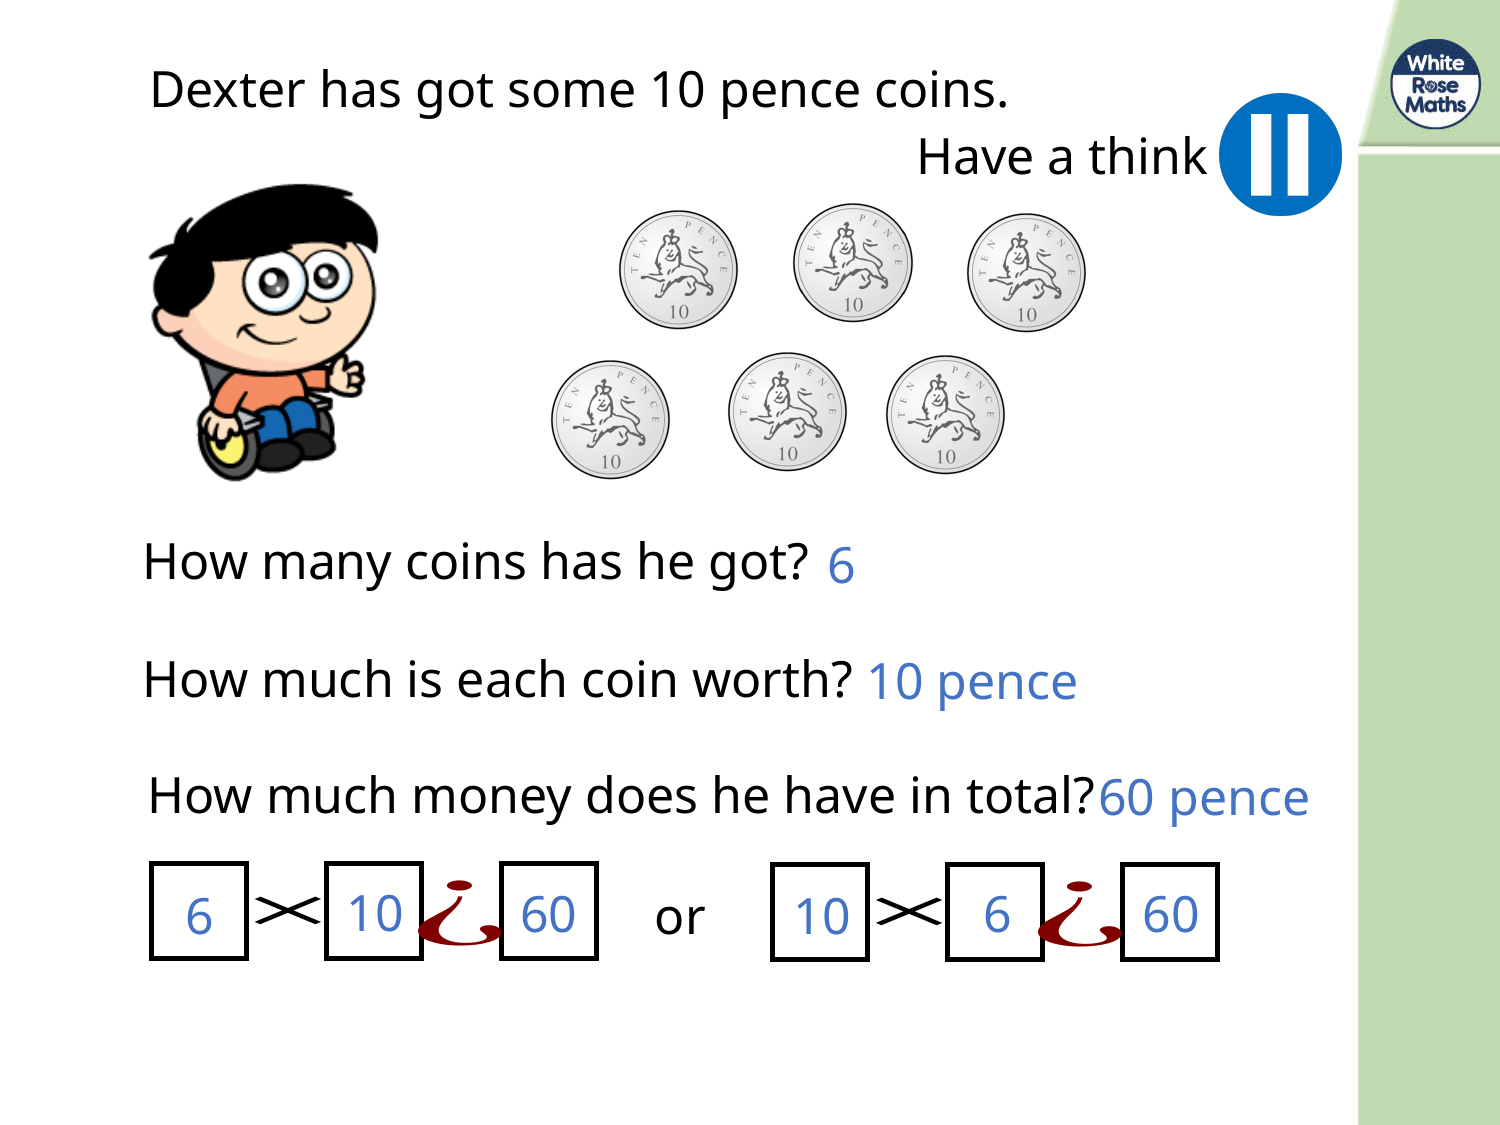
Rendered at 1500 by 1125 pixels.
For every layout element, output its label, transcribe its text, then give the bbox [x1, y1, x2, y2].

text_box [771, 863, 868, 960]
text_box or [639, 876, 726, 952]
text_box [325, 862, 423, 960]
text_box 10 pence [852, 642, 1369, 756]
text_box [500, 862, 598, 875]
text_box [946, 863, 1044, 960]
text_box 60 pence [1083, 757, 1339, 833]
text_box [1121, 863, 1219, 960]
text_box [150, 862, 247, 960]
picture [0, 0, 1500, 1125]
text_box How much is each coin worth? [128, 639, 1416, 715]
text_box 10 [777, 877, 867, 952]
text_box How many coins has he got? [128, 522, 1416, 598]
text_box 6 [154, 876, 245, 952]
text_box Have a think [901, 116, 1219, 192]
text_box 6 [953, 874, 1042, 950]
text_box How much money does he have in total? [132, 756, 1421, 832]
text_box 10 [331, 874, 420, 950]
text_box 60 [499, 875, 598, 950]
text_box Dexter has got some 10 pence coins. [134, 49, 1422, 125]
text_box 6 [813, 526, 923, 602]
text_box [500, 950, 598, 960]
text_box 60 [1122, 875, 1221, 951]
